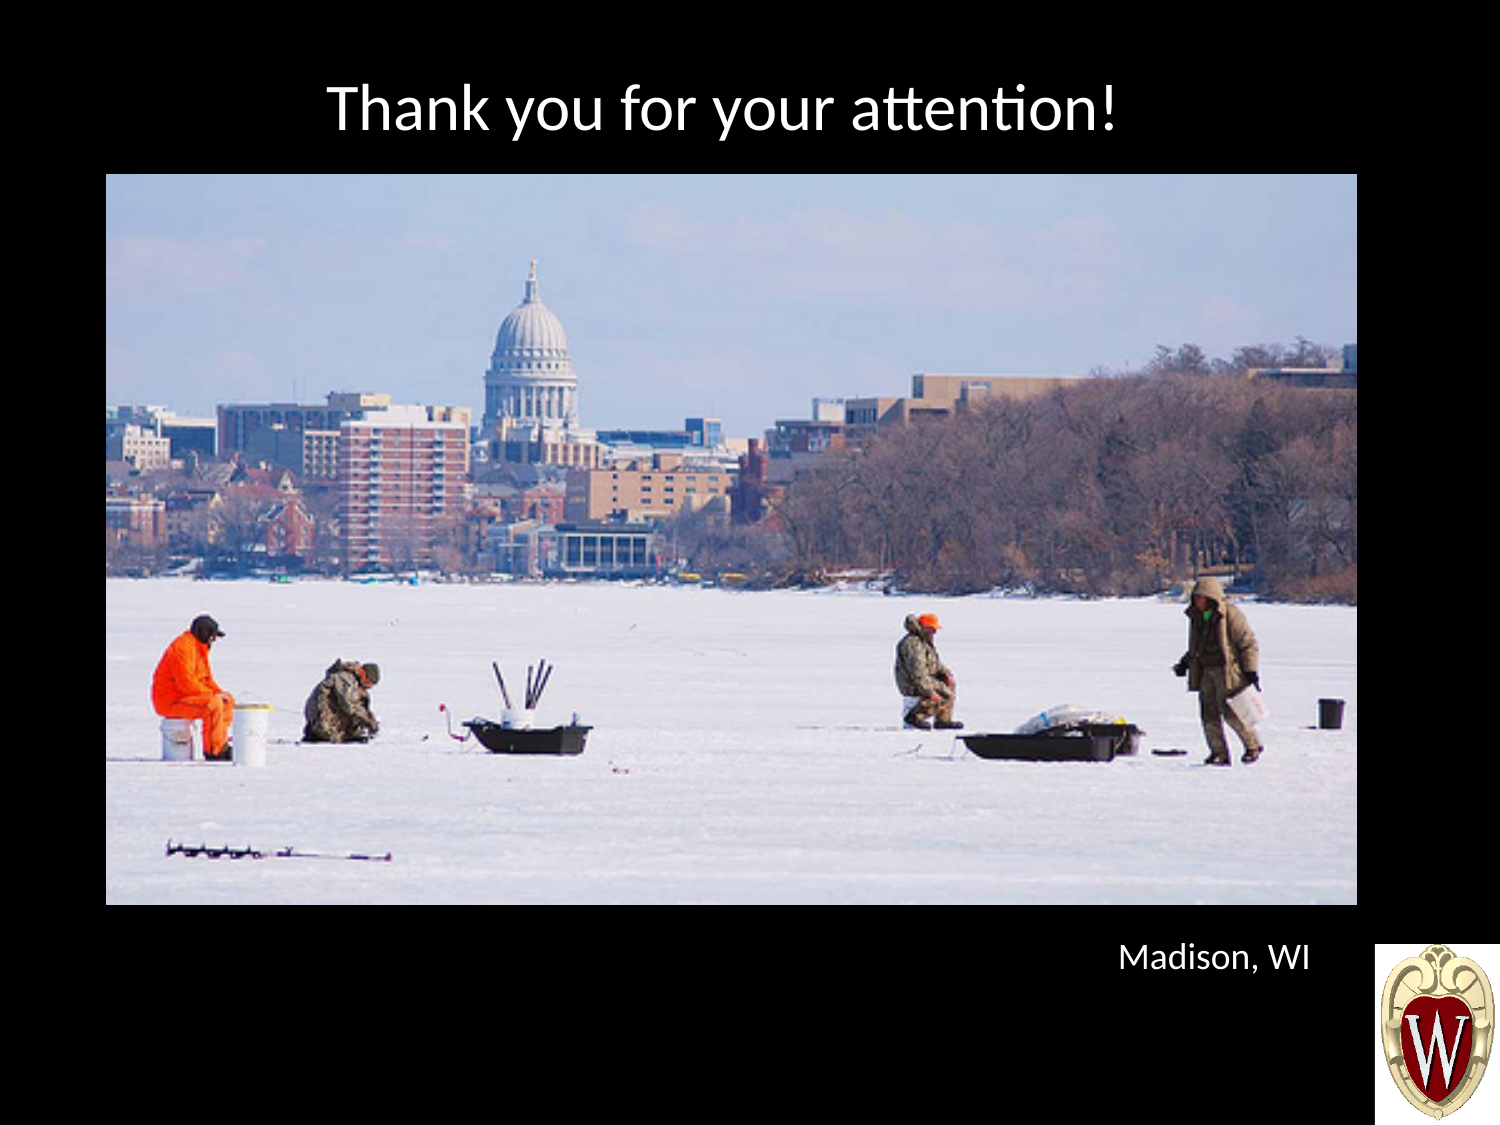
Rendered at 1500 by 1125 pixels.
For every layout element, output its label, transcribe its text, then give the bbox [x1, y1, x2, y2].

text_box Thank you for your attention! [311, 56, 1151, 152]
text_box Madison, WI [1103, 924, 1326, 985]
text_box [1374, 944, 1500, 1125]
picture [105, 174, 1357, 906]
